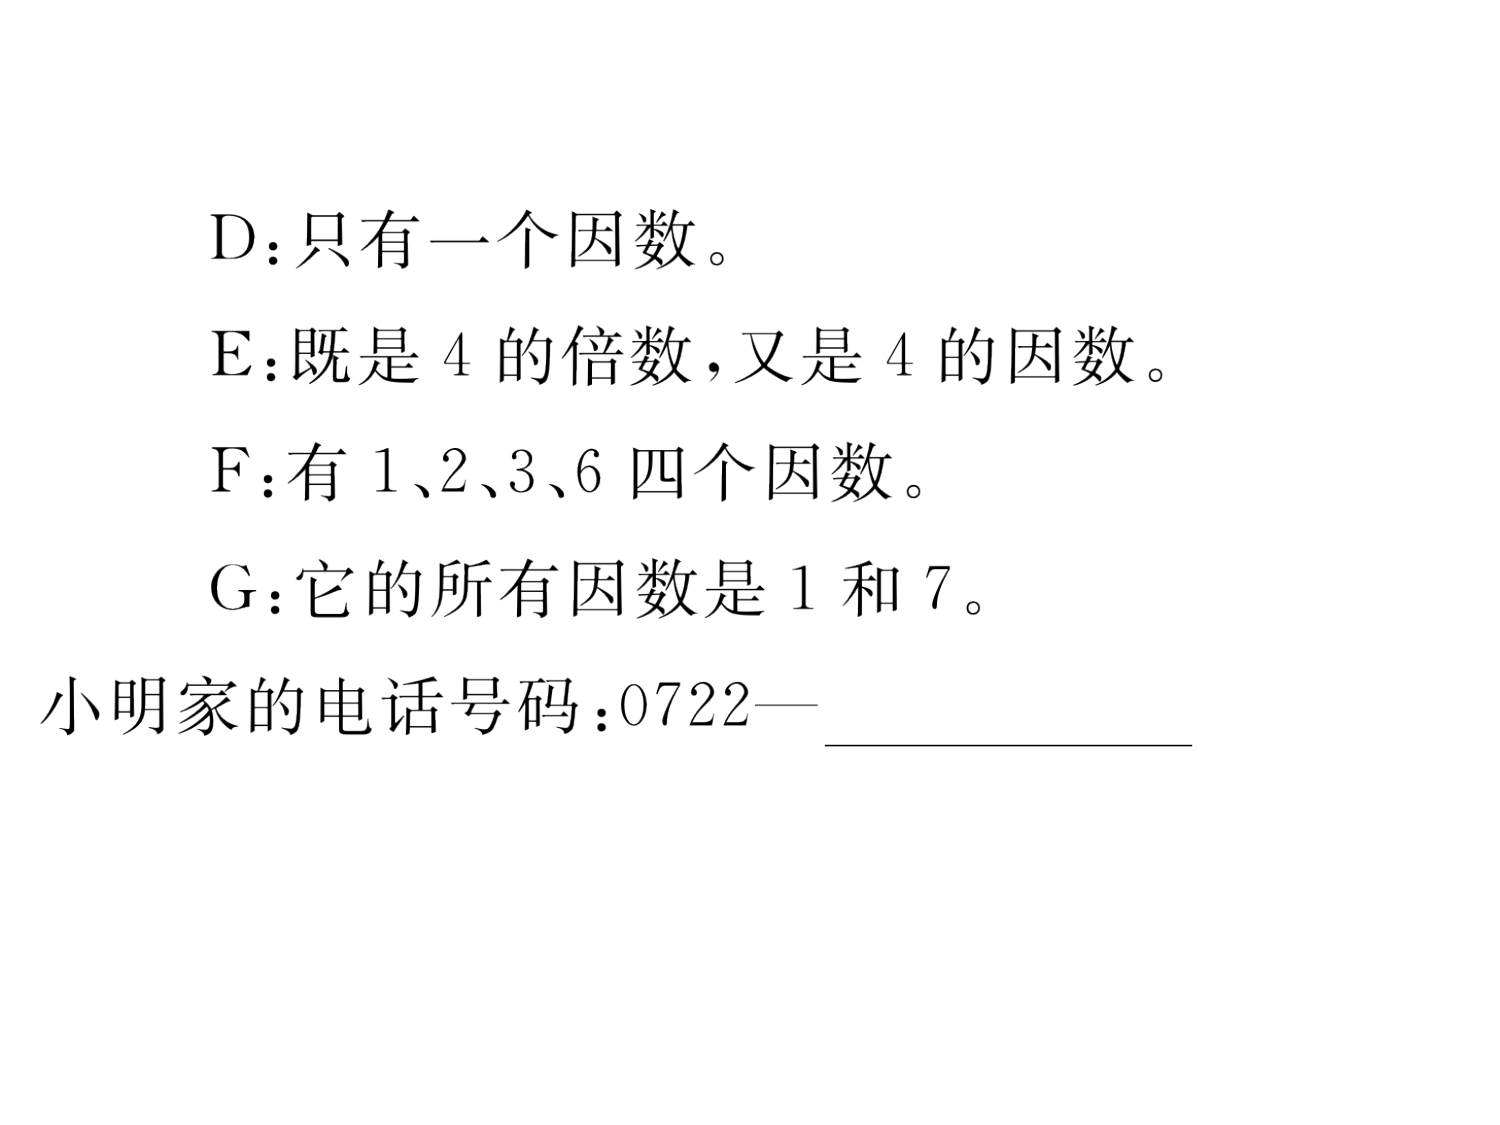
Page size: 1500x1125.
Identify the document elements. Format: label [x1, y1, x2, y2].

picture [35, 177, 1453, 760]
